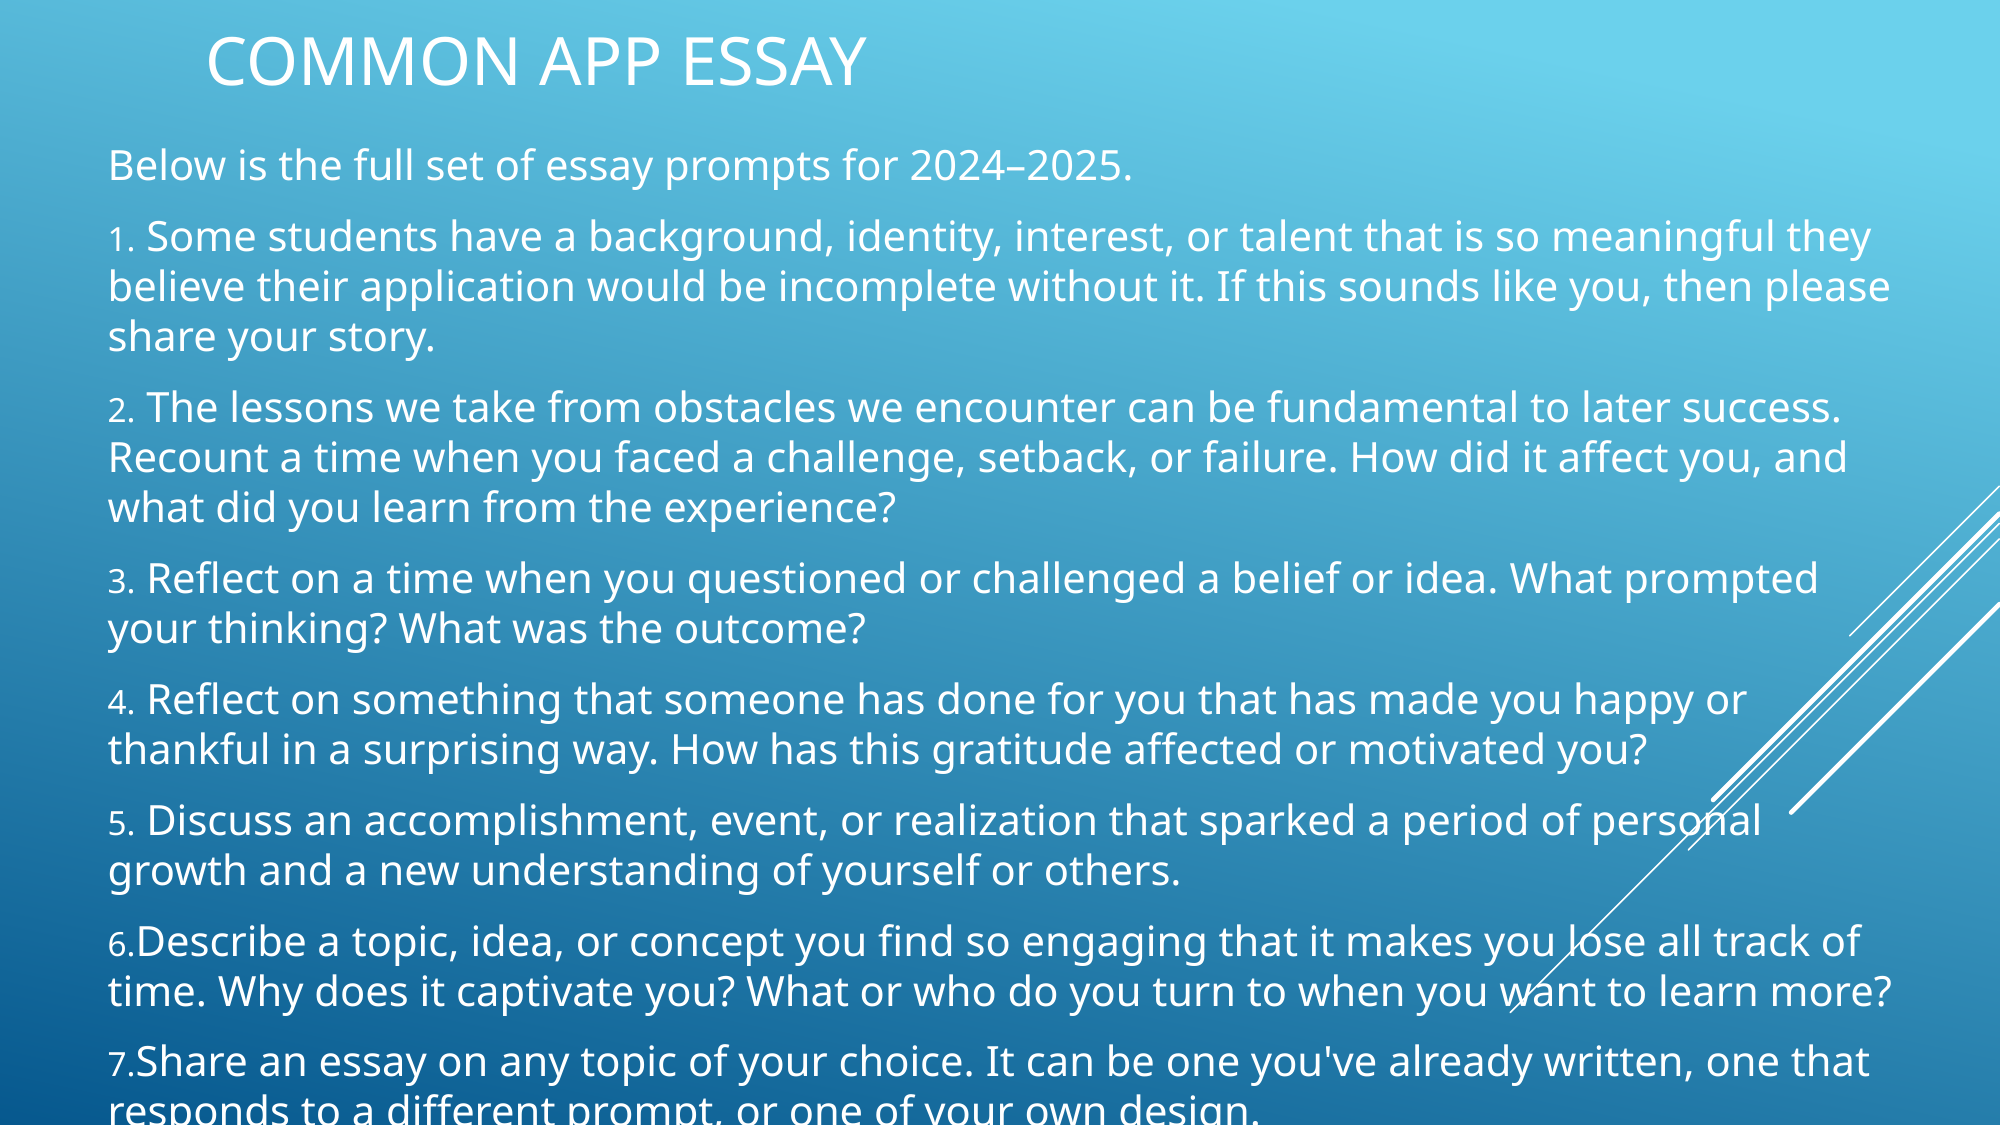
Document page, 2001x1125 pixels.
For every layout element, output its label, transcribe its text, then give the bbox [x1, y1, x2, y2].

list Below is the full set of essay prompts for 2024–2025. Some students have a background, identity, interest, or talent that is so meaningful they believe their application would be incomplete without it. If this sounds like you, then please share your story. The lessons we take from obstacles we encounter can be fundamental to later success. Recount a time when you faced a challenge, setback, or failure. How did it affect you, and what did you learn from the experience? Reflect on a time when you questioned or challenged a belief or idea. What prompted your thinking? What was the outcome? Reflect on something that someone has done for you that has made you happy or thankful in a surprising way. How has this gratitude affected or motivated you? Discuss an accomplishment, event, or realization that sparked a period of personal growth and a new understanding of yourself or others. Describe a topic, idea, or concept you find so engaging that it makes you lose all track of time. Why does it captivate you? What or who do you turn to when you want to learn more? Share an essay on any topic of your choice. It can be one you've already written, one that responds to a different prompt, or one of your own design. [92, 131, 1908, 1125]
title COMMON APP ESSAY [190, 0, 1967, 107]
